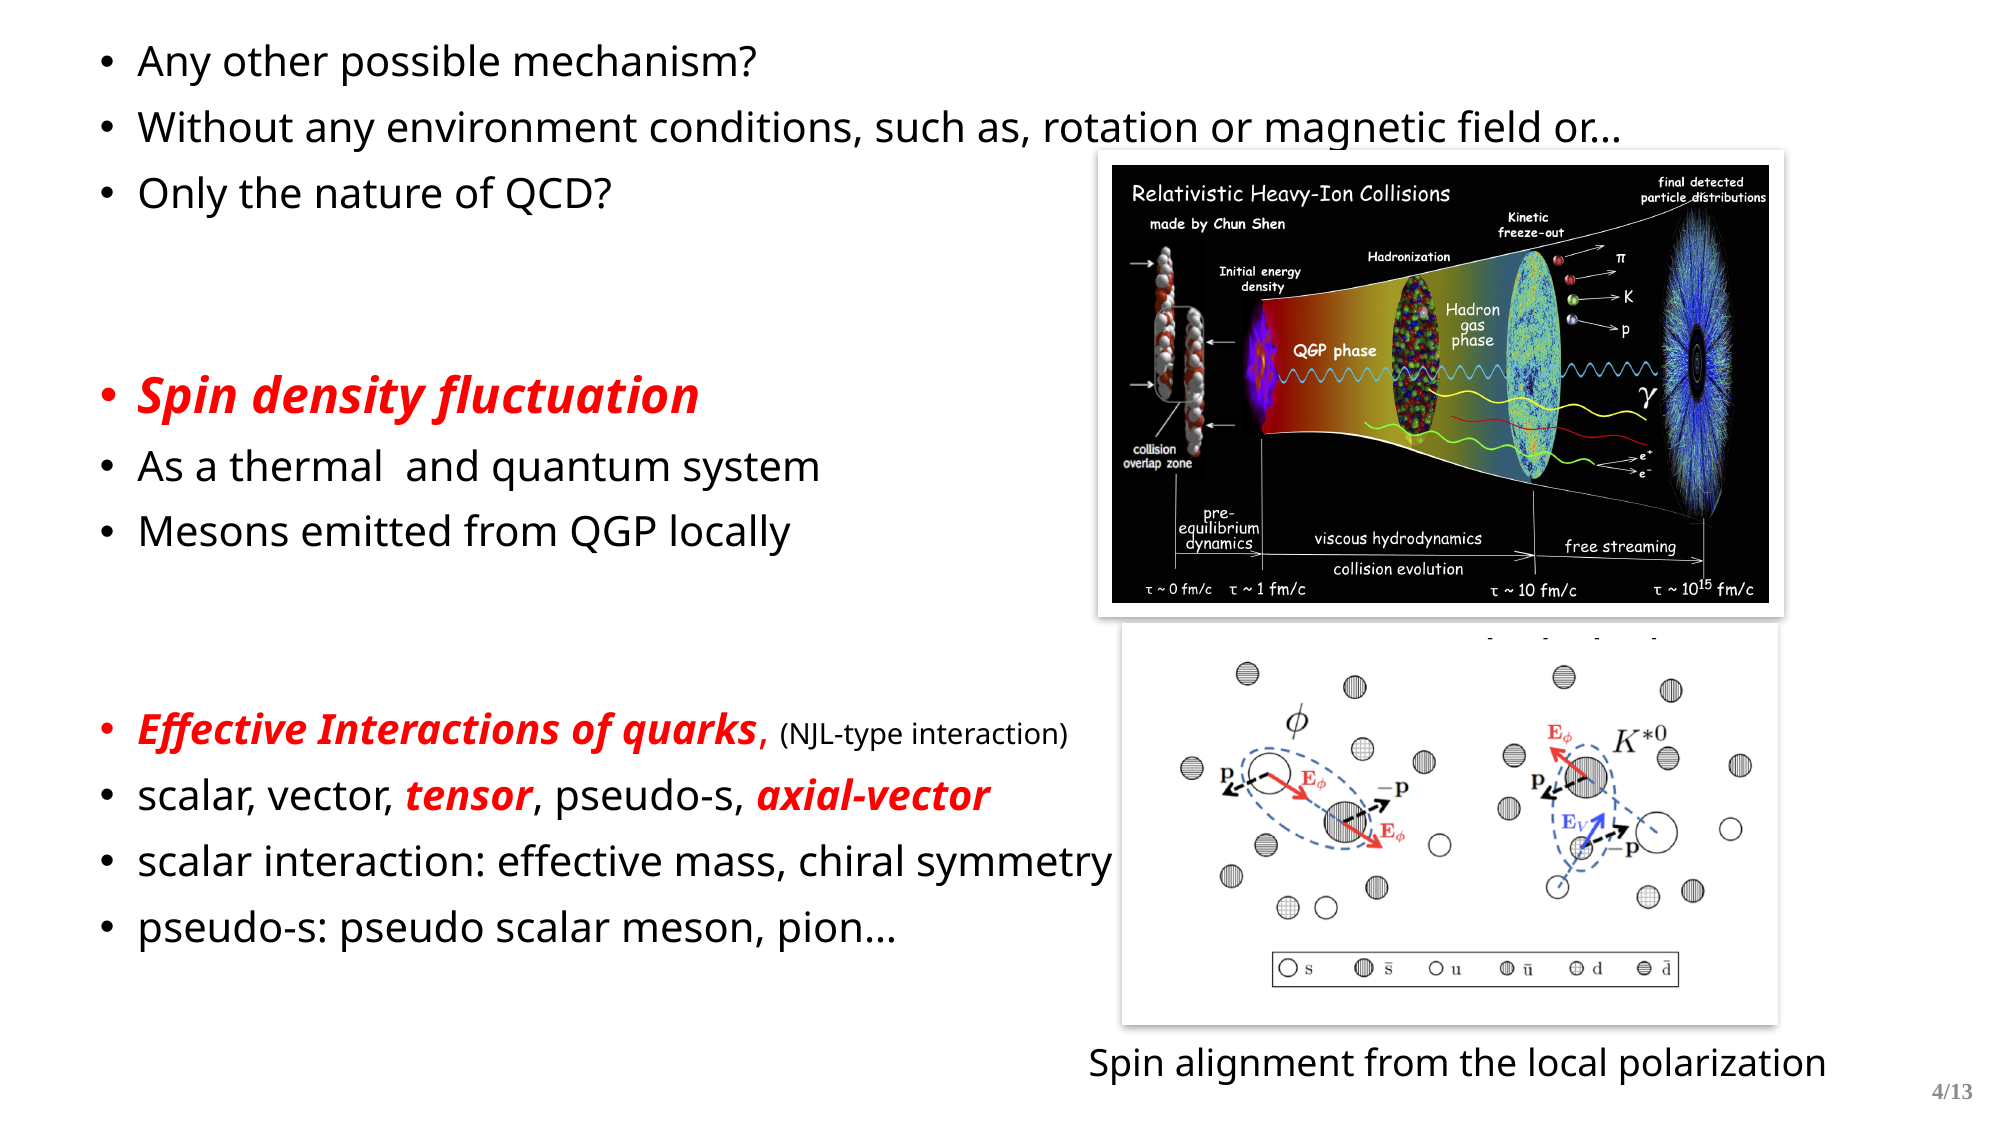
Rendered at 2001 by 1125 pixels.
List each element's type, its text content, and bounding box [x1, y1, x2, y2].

text_box Spin alignment from the local polarization [1074, 1031, 1843, 1091]
picture [1112, 164, 1770, 603]
slide_number 4/13 [1538, 1060, 1989, 1121]
picture [1136, 637, 1764, 1010]
list Any other possible mechanism? Without any environment conditions, such as, rotation or magnetic field or… Only the nature of QCD? Spin density fluctuation As a thermal and quantum system Mesons emitted from QGP locally Effective Interactions of quarks, (NJL-type interaction) scalar, vector, tensor, pseudo-s, axial-vector scalar interaction: effective mass, chiral symmetry pseudo-s: pseudo scalar meson, pion… [85, 33, 1836, 981]
